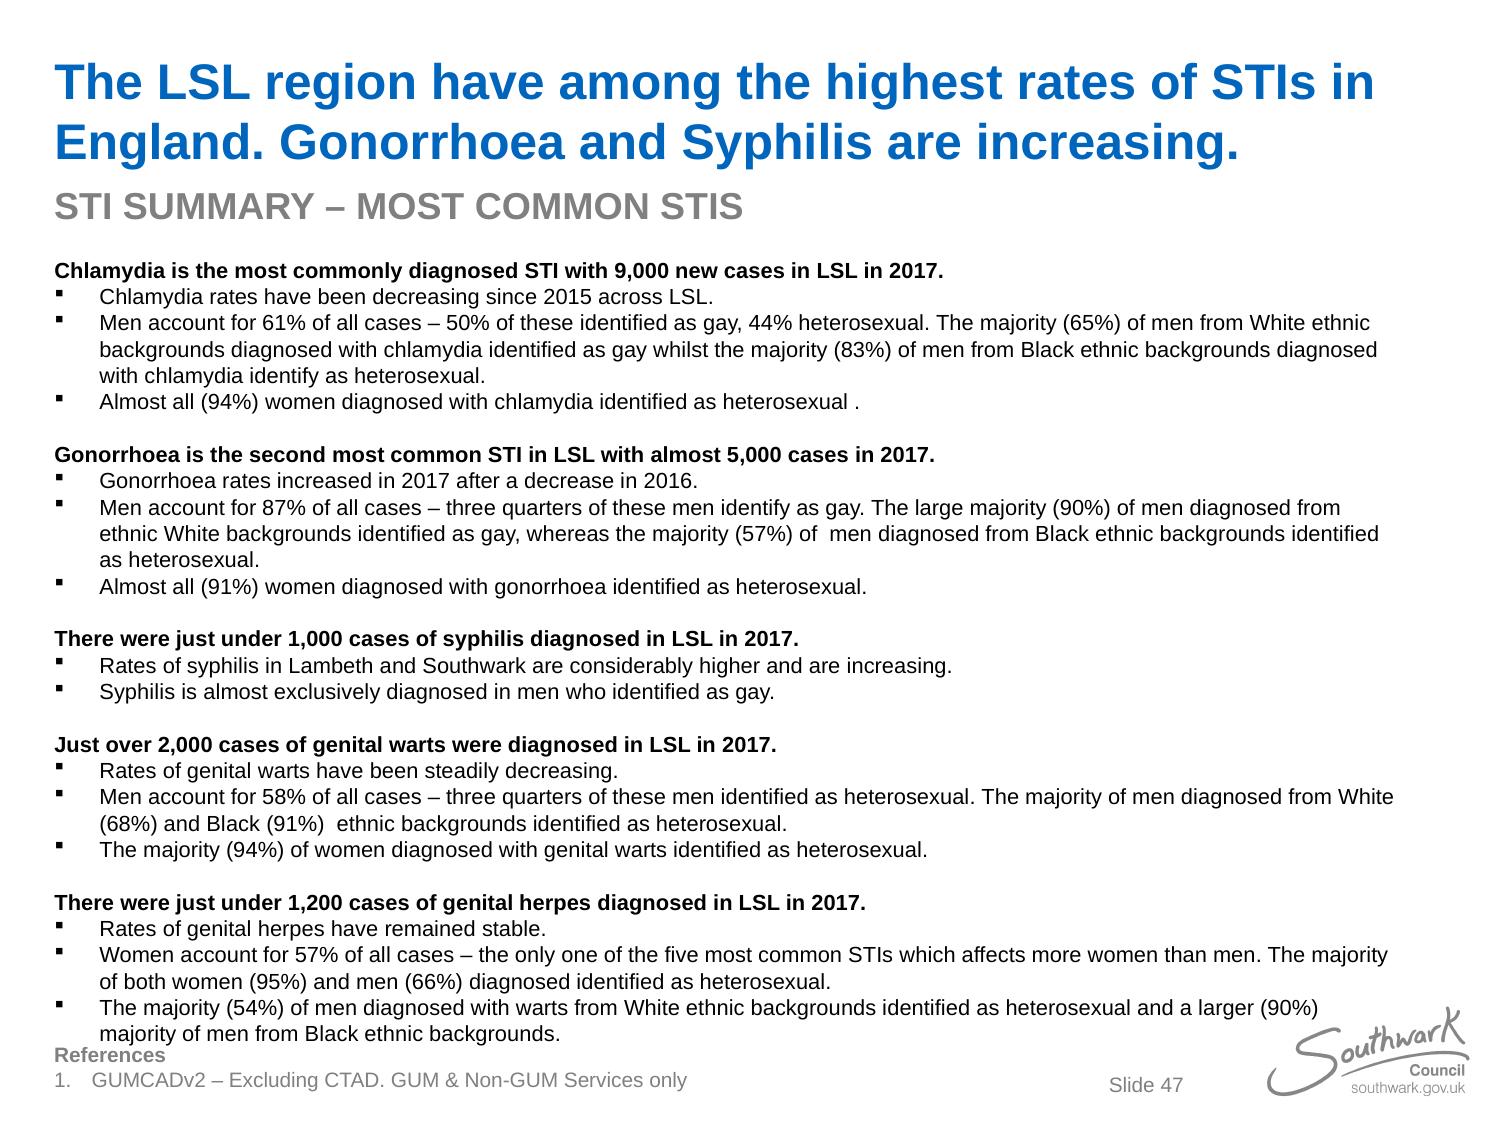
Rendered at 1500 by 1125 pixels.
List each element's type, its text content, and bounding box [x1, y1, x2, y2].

text_box STI SUMMARY – MOST COMMON STIS [39, 174, 762, 235]
title The LSL region have among the highest rates of STIs in England. Gonorrhoea and Syphilis are increasing. [39, 30, 1440, 188]
picture [1259, 997, 1479, 1103]
text_box References GUMCADv2 – Excluding CTAD. GUM & Non-GUM Services only [39, 1034, 1119, 1099]
list Chlamydia is the most commonly diagnosed STI with 9,000 new cases in LSL in 2017. Chlamydia rates have been decreasing since 2015 across LSL. Men account for 61% of all cases – 50% of these identified as gay, 44% heterosexual. The majority (65%) of men from White ethnic backgrounds diagnosed with chlamydia identified as gay whilst the majority (83%) of men from Black ethnic backgrounds diagnosed with chlamydia identify as heterosexual. Almost all (94%) women diagnosed with chlamydia identified as heterosexual . Gonorrhoea is the second most common STI in LSL with almost 5,000 cases in 2017. Gonorrhoea rates increased in 2017 after a decrease in 2016. Men account for 87% of all cases – three quarters of these men identify as gay. The large majority (90%) of men diagnosed from ethnic White backgrounds identified as gay, whereas the majority (57%) of men diagnosed from Black ethnic backgrounds identified as heterosexual. Almost all (91%) women diagnosed with gonorrhoea identified as heterosexual. There were just under 1,000 cases of syphilis diagnosed in LSL in 2017. Rates of syphilis in Lambeth and Southwark are considerably higher and are increasing. Syphilis is almost exclusively diagnosed in men who identified as gay. Just over 2,000 cases of genital warts were diagnosed in LSL in 2017. Rates of genital warts have been steadily decreasing. Men account for 58% of all cases – three quarters of these men identified as heterosexual. The majority of men diagnosed from White (68%) and Black (91%) ethnic backgrounds identified as heterosexual. The majority (94%) of women diagnosed with genital warts identified as heterosexual. There were just under 1,200 cases of genital herpes diagnosed in LSL in 2017. Rates of genital herpes have remained stable. Women account for 57% of all cases – the only one of the five most common STIs which affects more women than men. The majority of both women (95%) and men (66%) diagnosed identified as heterosexual. The majority (54%) of men diagnosed with warts from White ethnic backgrounds identified as heterosexual and a larger (90%) majority of men from Black ethnic backgrounds. [39, 248, 1416, 1055]
